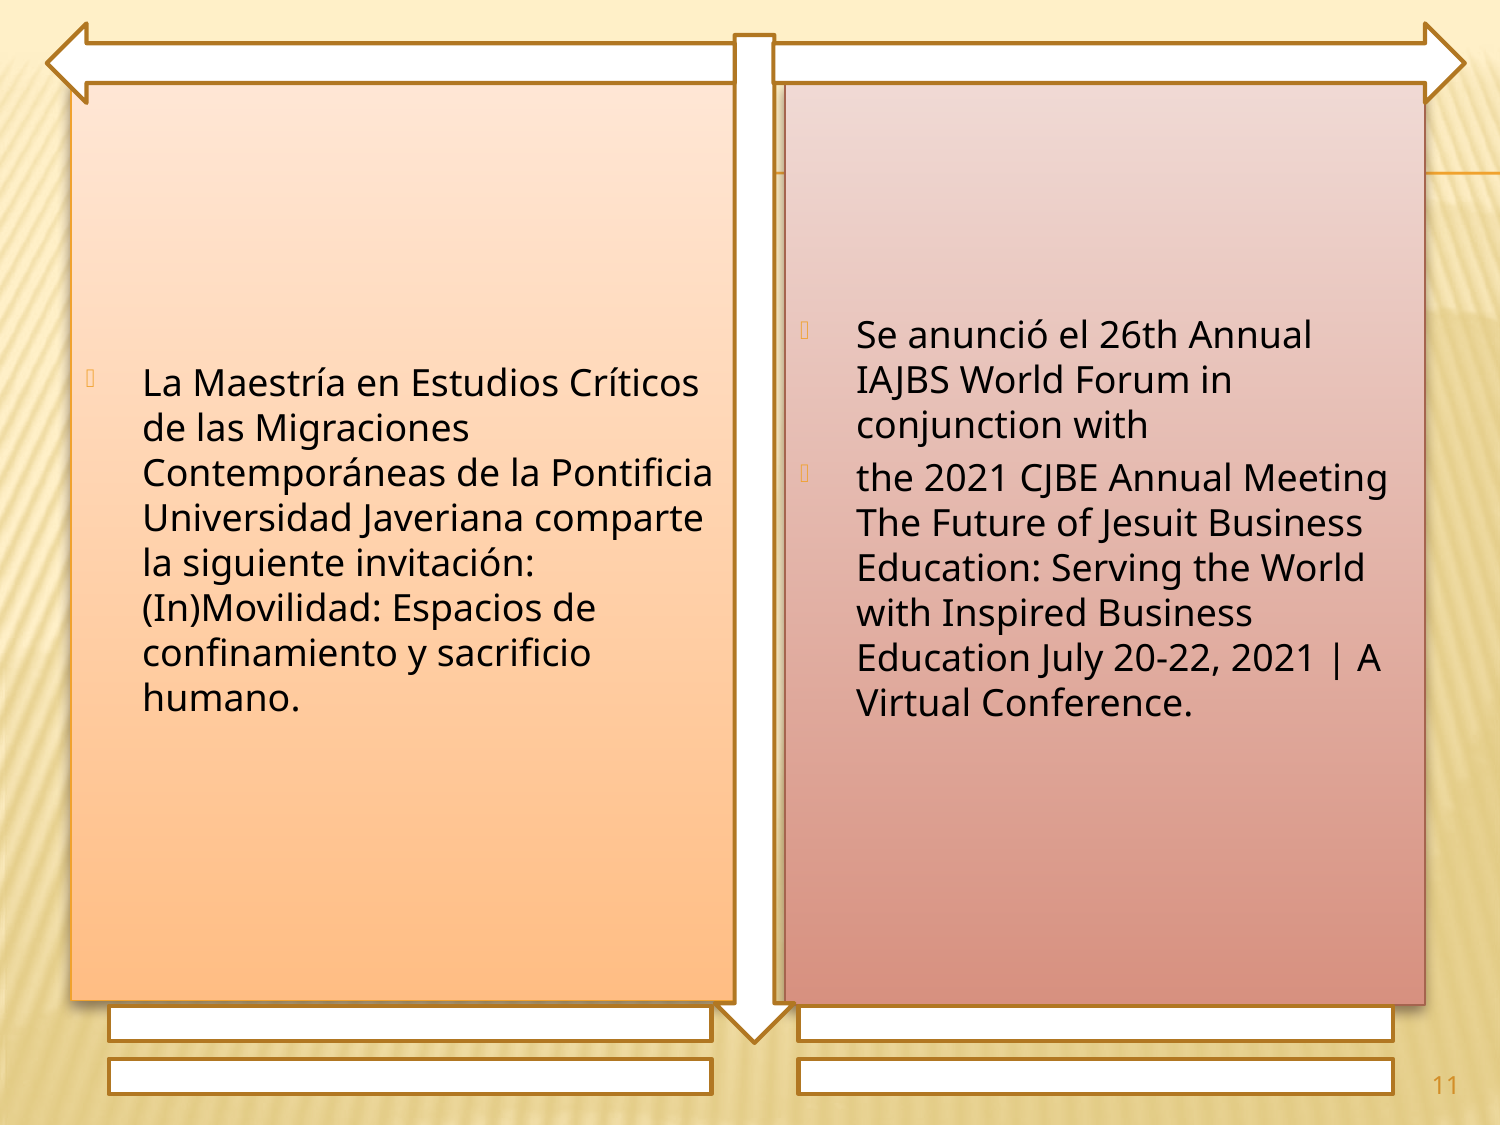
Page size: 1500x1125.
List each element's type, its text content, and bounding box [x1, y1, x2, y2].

text_box [712, 32, 797, 1046]
text_box [771, 21, 1467, 105]
text_box [796, 1004, 1395, 1043]
text_box [107, 1057, 714, 1096]
list Se anunció el 26th Annual IAJBS World Forum in conjunction with the 2021 CJBE Annual Meeting The Future of Jesuit Business Education: Serving the World with Inspired Business Education July 20-22, 2021 | A Virtual Conference. [784, 86, 1426, 1006]
text_box [44, 21, 737, 105]
slide_number 11 [1350, 1062, 1475, 1103]
list La Maestría en Estudios Críticos de las Migraciones Contemporáneas de la Pontificia Universidad Javeriana comparte la siguiente invitación: (In)Movilidad: Espacios de confinamiento y sacrificio humano. [70, 86, 732, 1001]
text_box [107, 1004, 714, 1043]
text_box [796, 1057, 1395, 1096]
